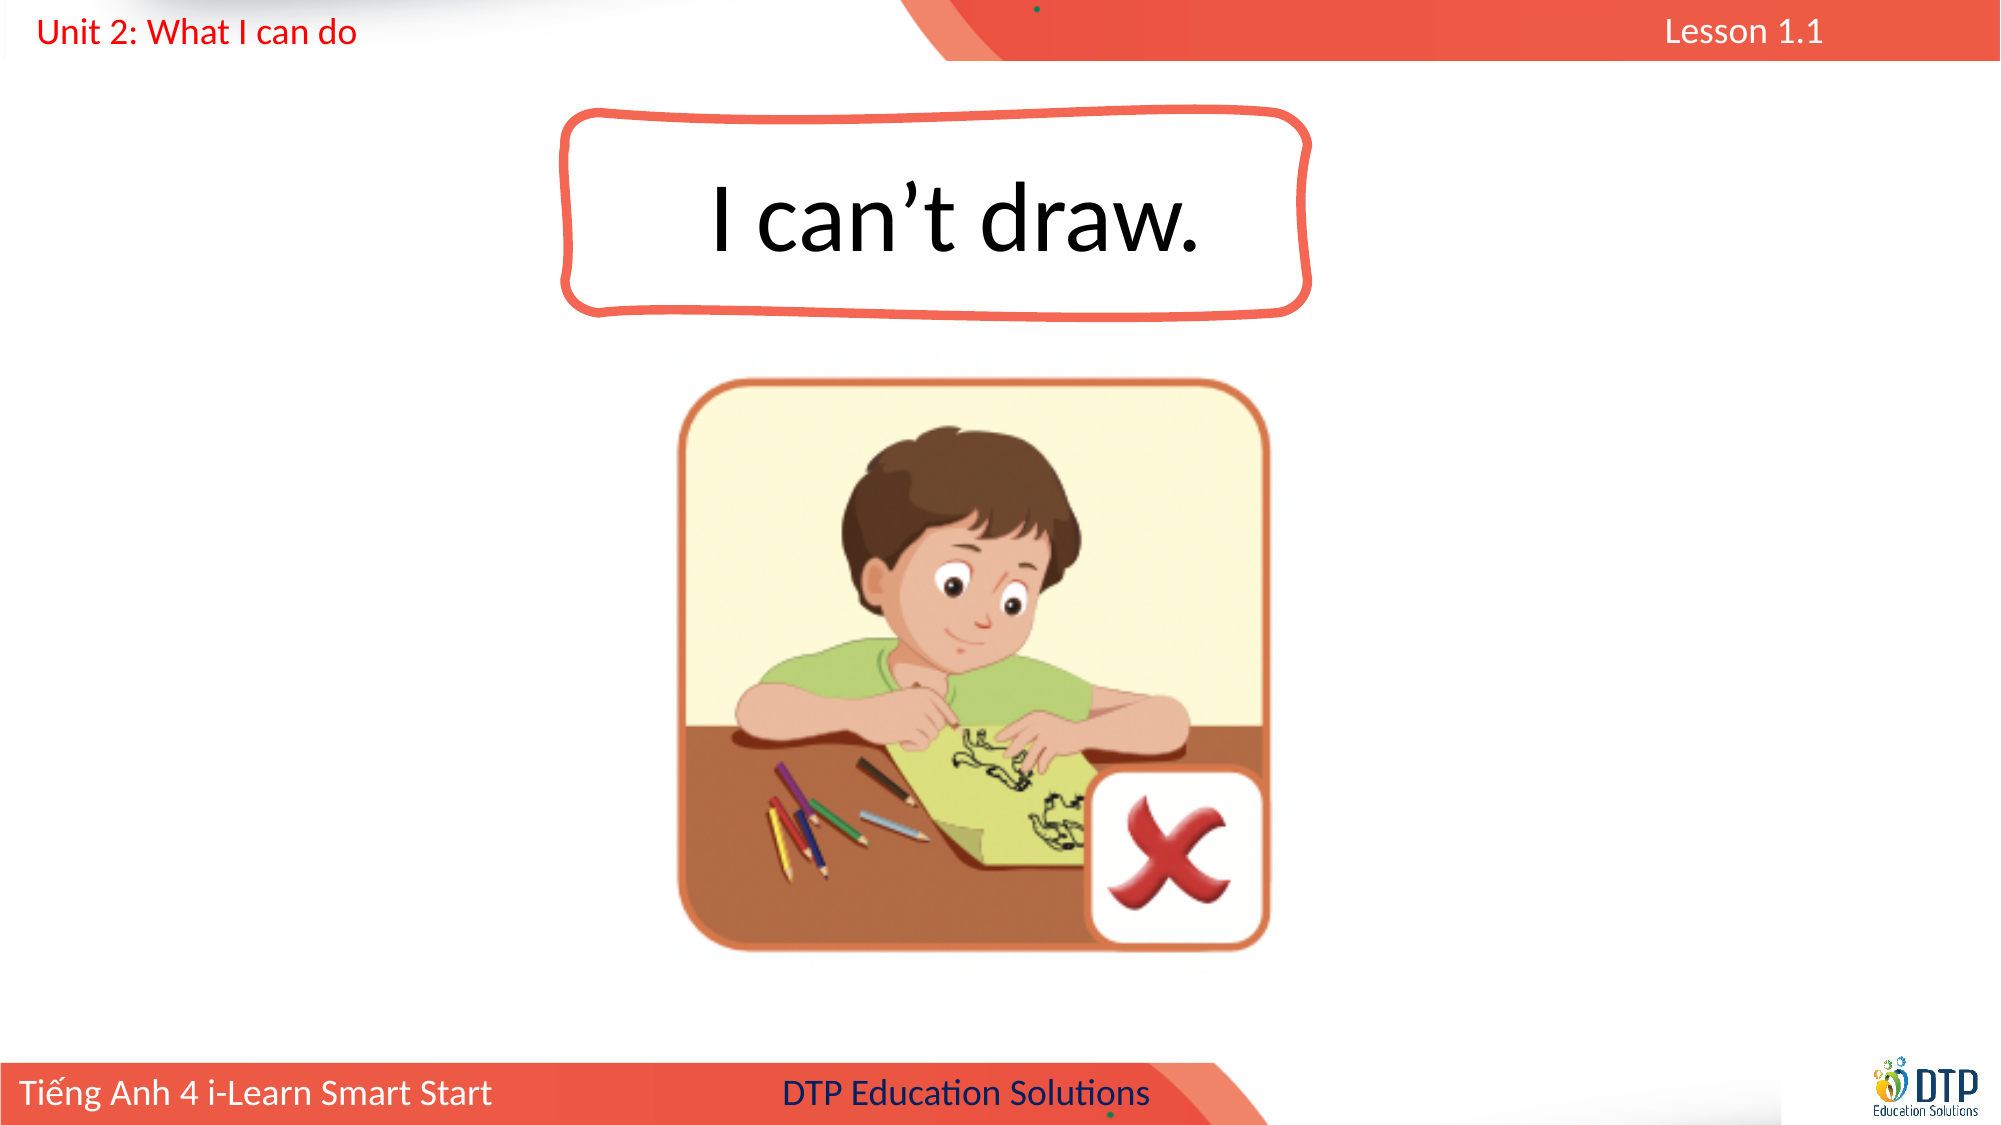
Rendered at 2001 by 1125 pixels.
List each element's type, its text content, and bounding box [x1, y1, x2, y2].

text_box [562, 108, 1309, 319]
text_box I can’t draw. [694, 144, 1218, 280]
picture [1869, 1023, 1982, 1125]
picture [4, 0, 2000, 61]
picture [2, 1063, 1782, 1125]
picture [662, 347, 1308, 981]
